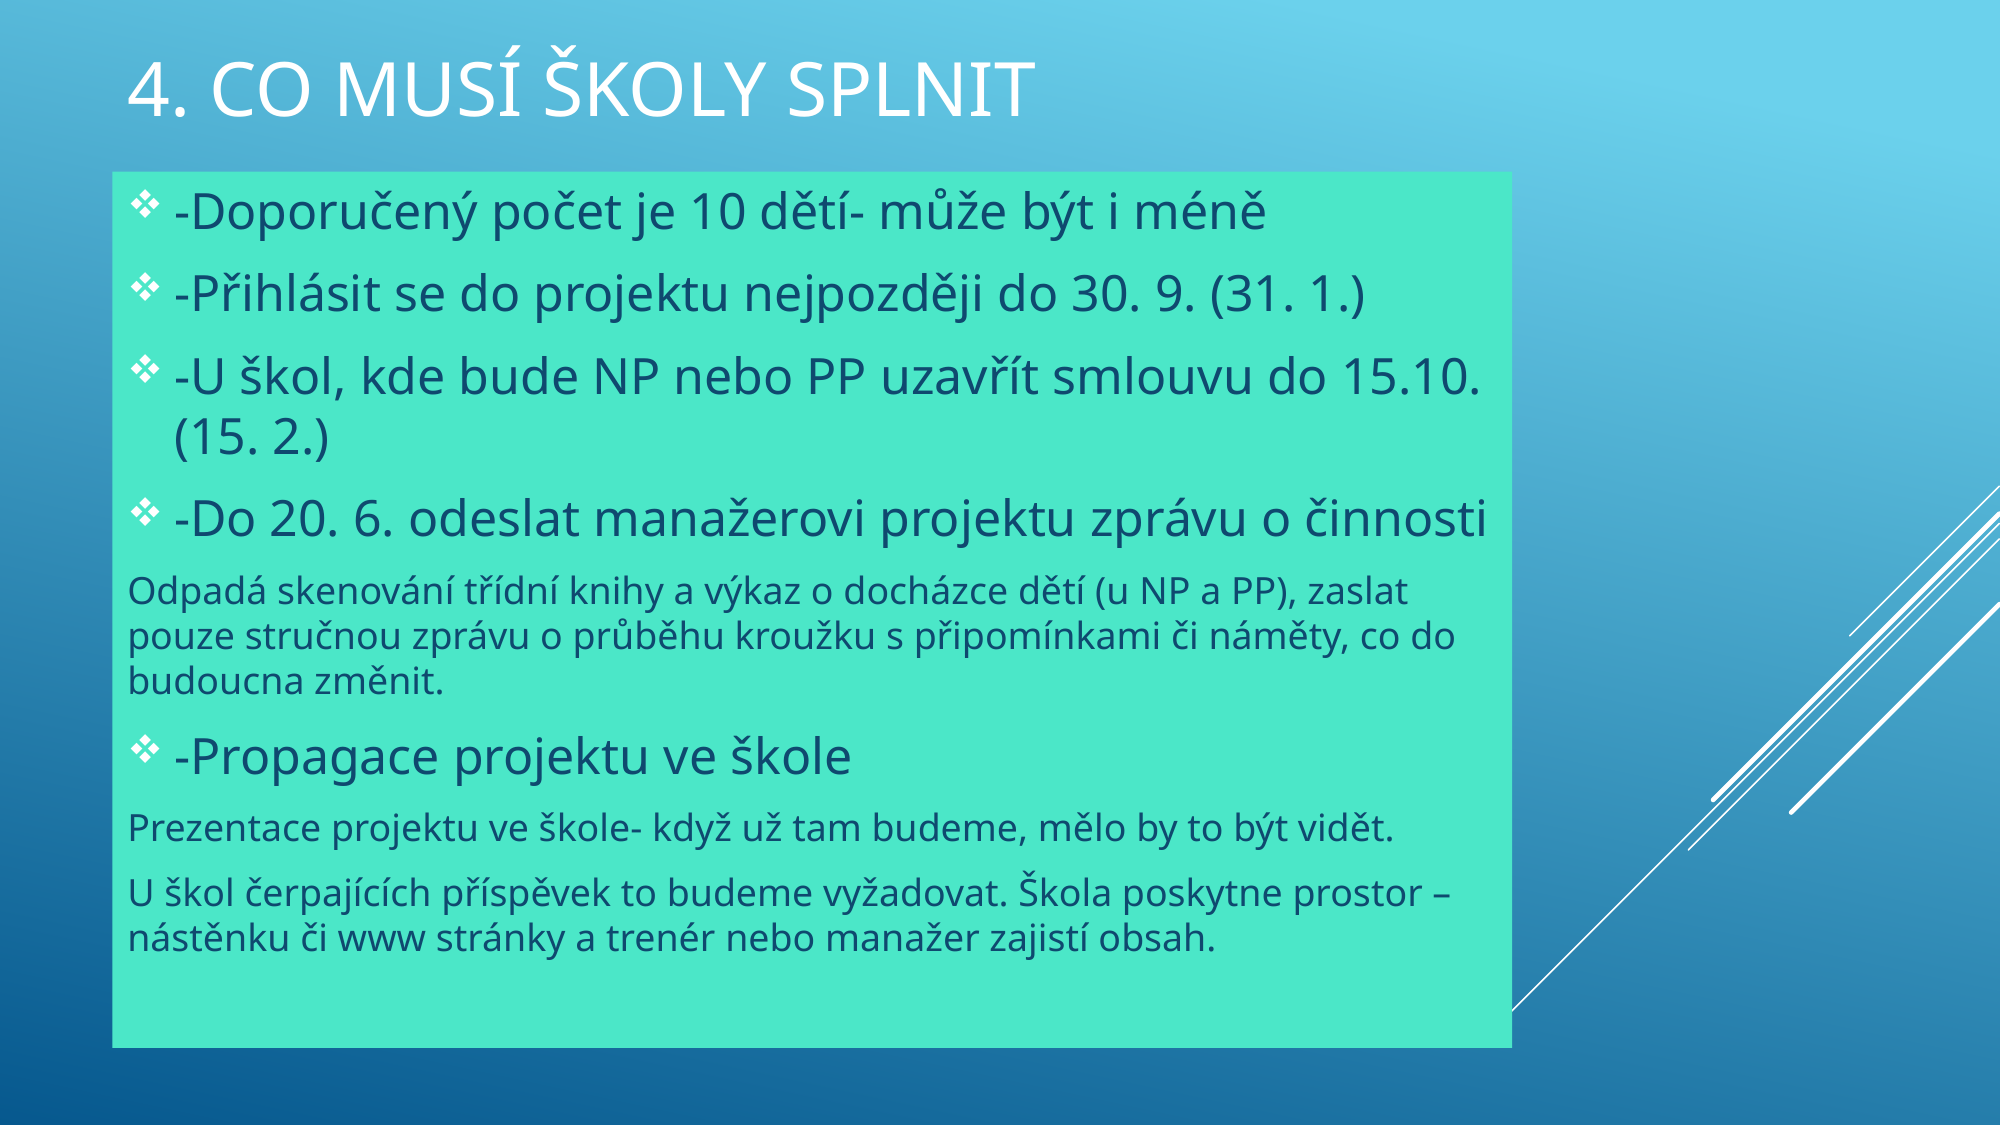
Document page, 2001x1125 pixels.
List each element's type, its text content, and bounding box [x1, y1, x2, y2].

list -Doporučený počet je 10 dětí- může být i méně -Přihlásit se do projektu nejpozději do 30. 9. (31. 1.) -U škol, kde bude NP nebo PP uzavřít smlouvu do 15.10. (15. 2.) -Do 20. 6. odeslat manažerovi projektu zprávu o činnosti Odpadá skenování třídní knihy a výkaz o docházce dětí (u NP a PP), zaslat pouze stručnou zprávu o průběhu kroužku s připomínkami či náměty, co do budoucna změnit. -Propagace projektu ve škole Prezentace projektu ve škole- když už tam budeme, mělo by to být vidět. U škol čerpajících příspěvek to budeme vyžadovat. Škola poskytne prostor – nástěnku či www stránky a trenér nebo manažer zajistí obsah. [112, 171, 1513, 1048]
text_box [193, 782, 1459, 909]
title 4. Co musí školy splnit [112, 30, 1513, 140]
